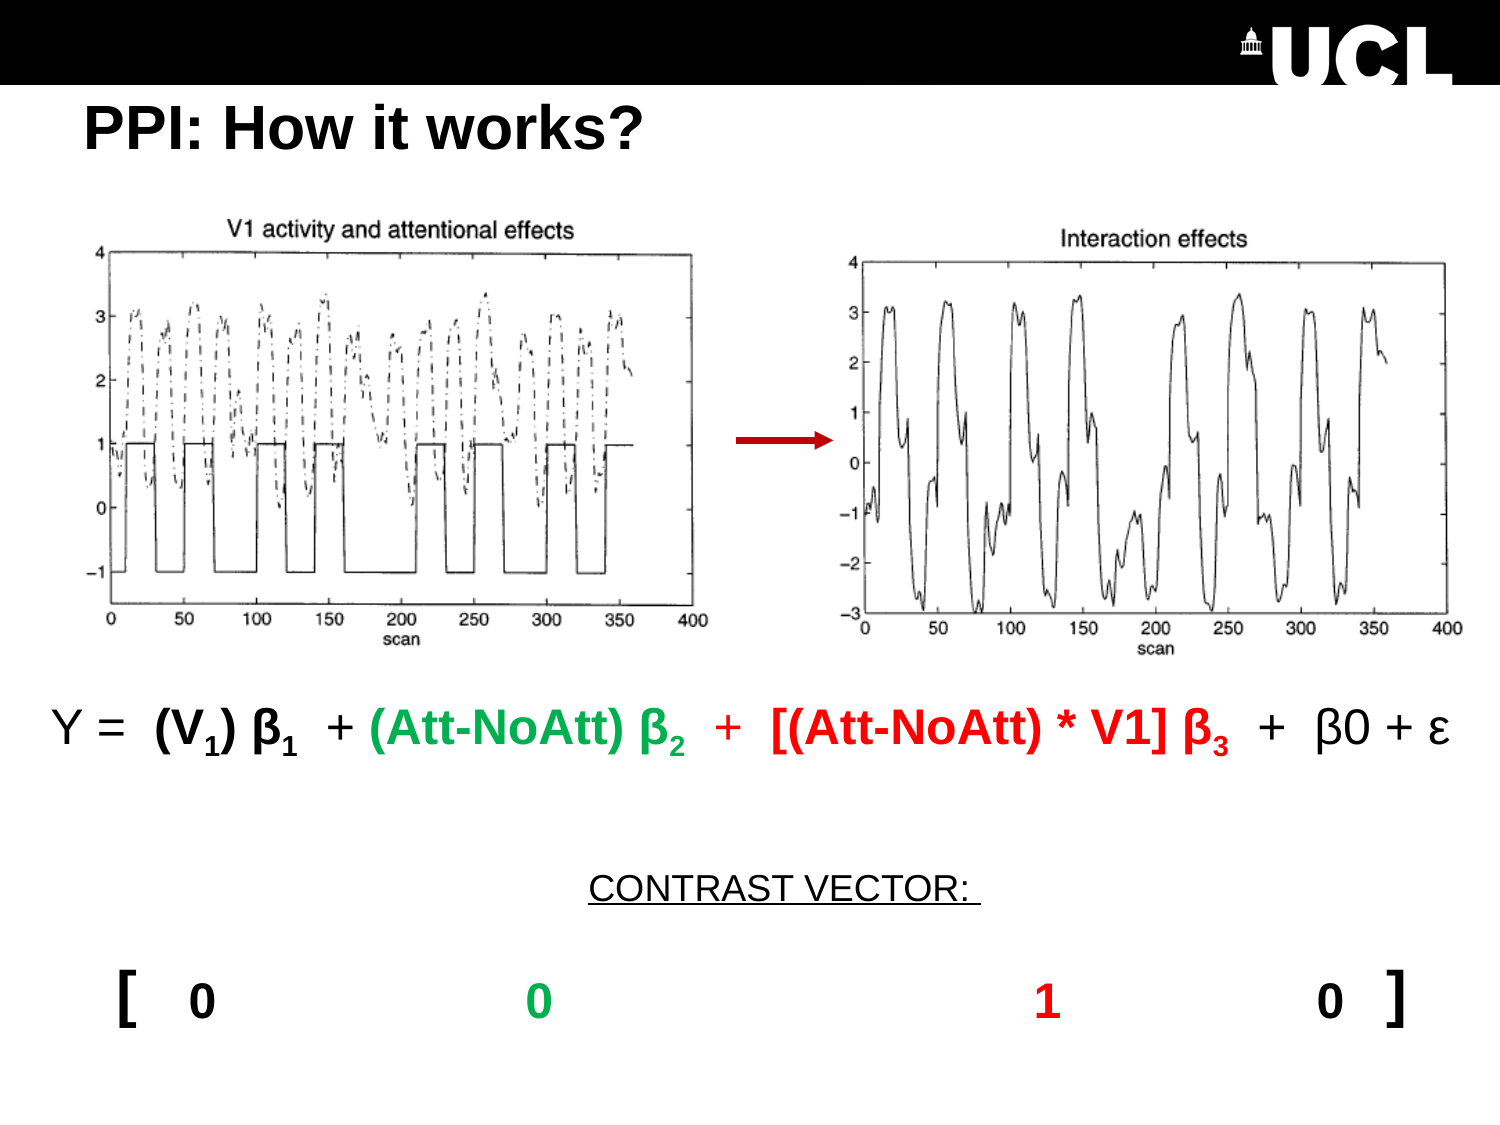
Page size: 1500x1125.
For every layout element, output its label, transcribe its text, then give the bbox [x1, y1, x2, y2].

picture [833, 223, 1465, 658]
text_box Y = (V1) β1 + (Att-NoAtt) β2 + [(Att-NoAtt) * V1] β3 + β0 + ε [35, 616, 1483, 834]
text_box 0 [1301, 960, 1364, 1037]
picture [85, 214, 711, 652]
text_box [173, 960, 1082, 1037]
text_box [ [101, 945, 190, 1037]
picture [0, 0, 1500, 85]
text_box CONTRAST VECTOR: [490, 855, 1079, 917]
text_box ] [1371, 945, 1459, 1037]
title PPI: How it works? [68, 79, 1409, 203]
